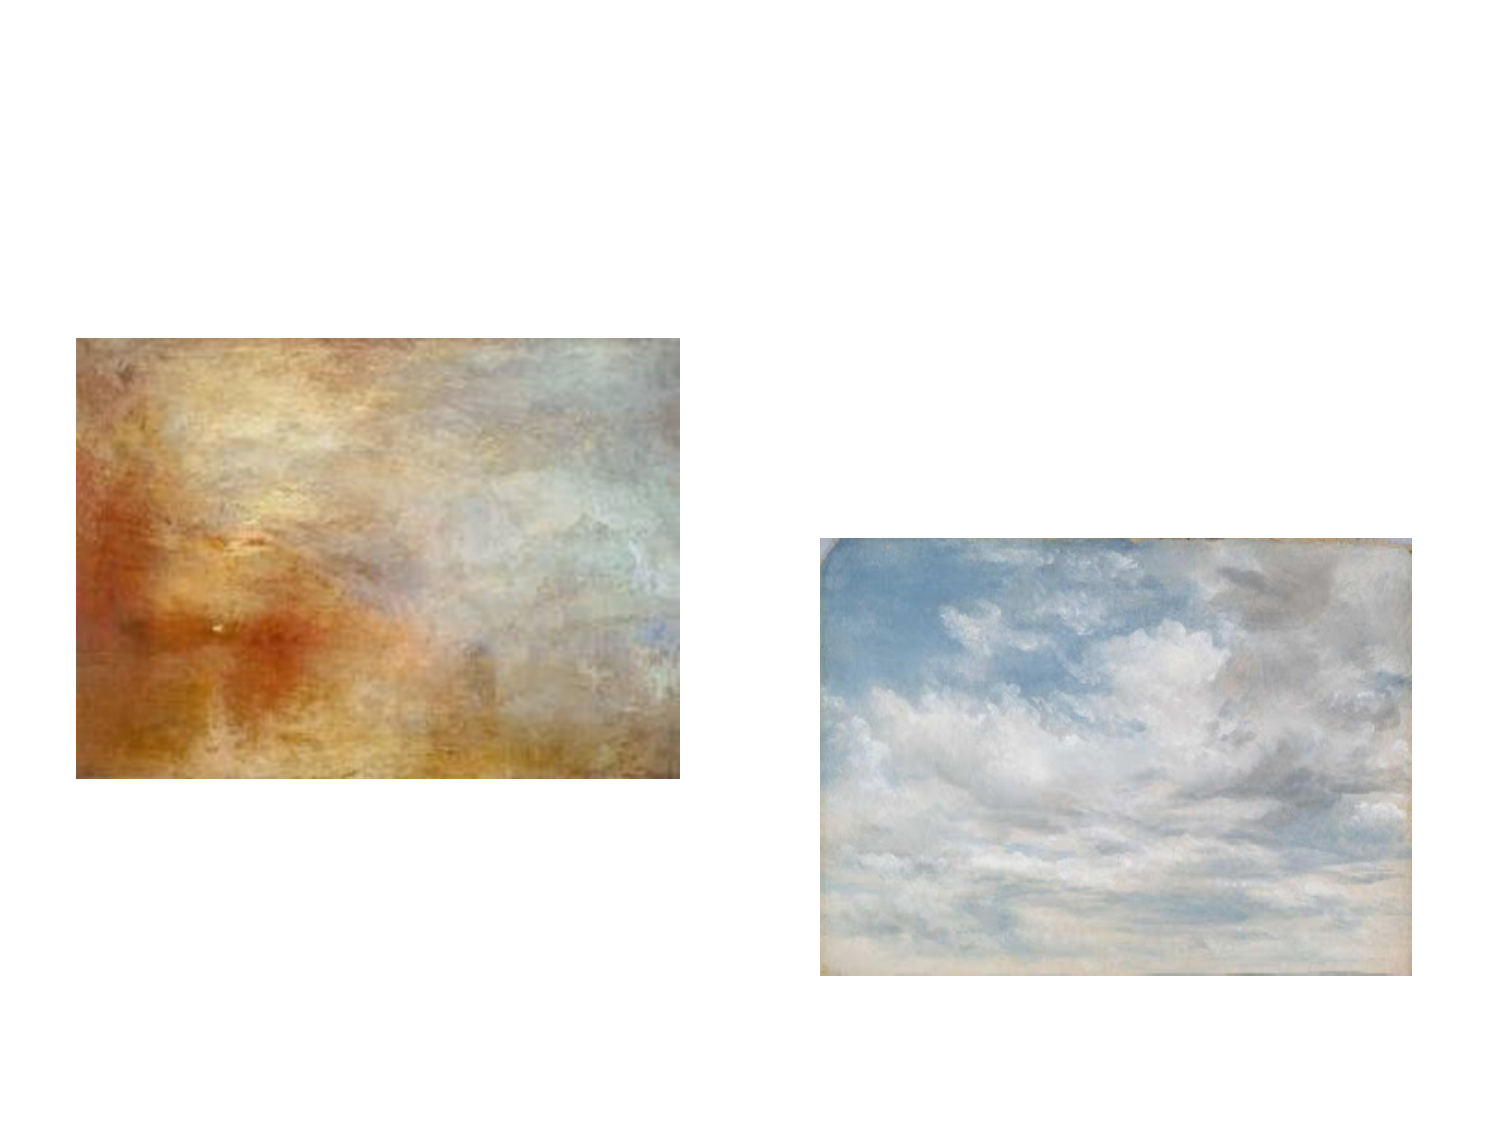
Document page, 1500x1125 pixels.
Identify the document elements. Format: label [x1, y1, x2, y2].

list [76, 337, 680, 780]
picture [820, 538, 1412, 977]
